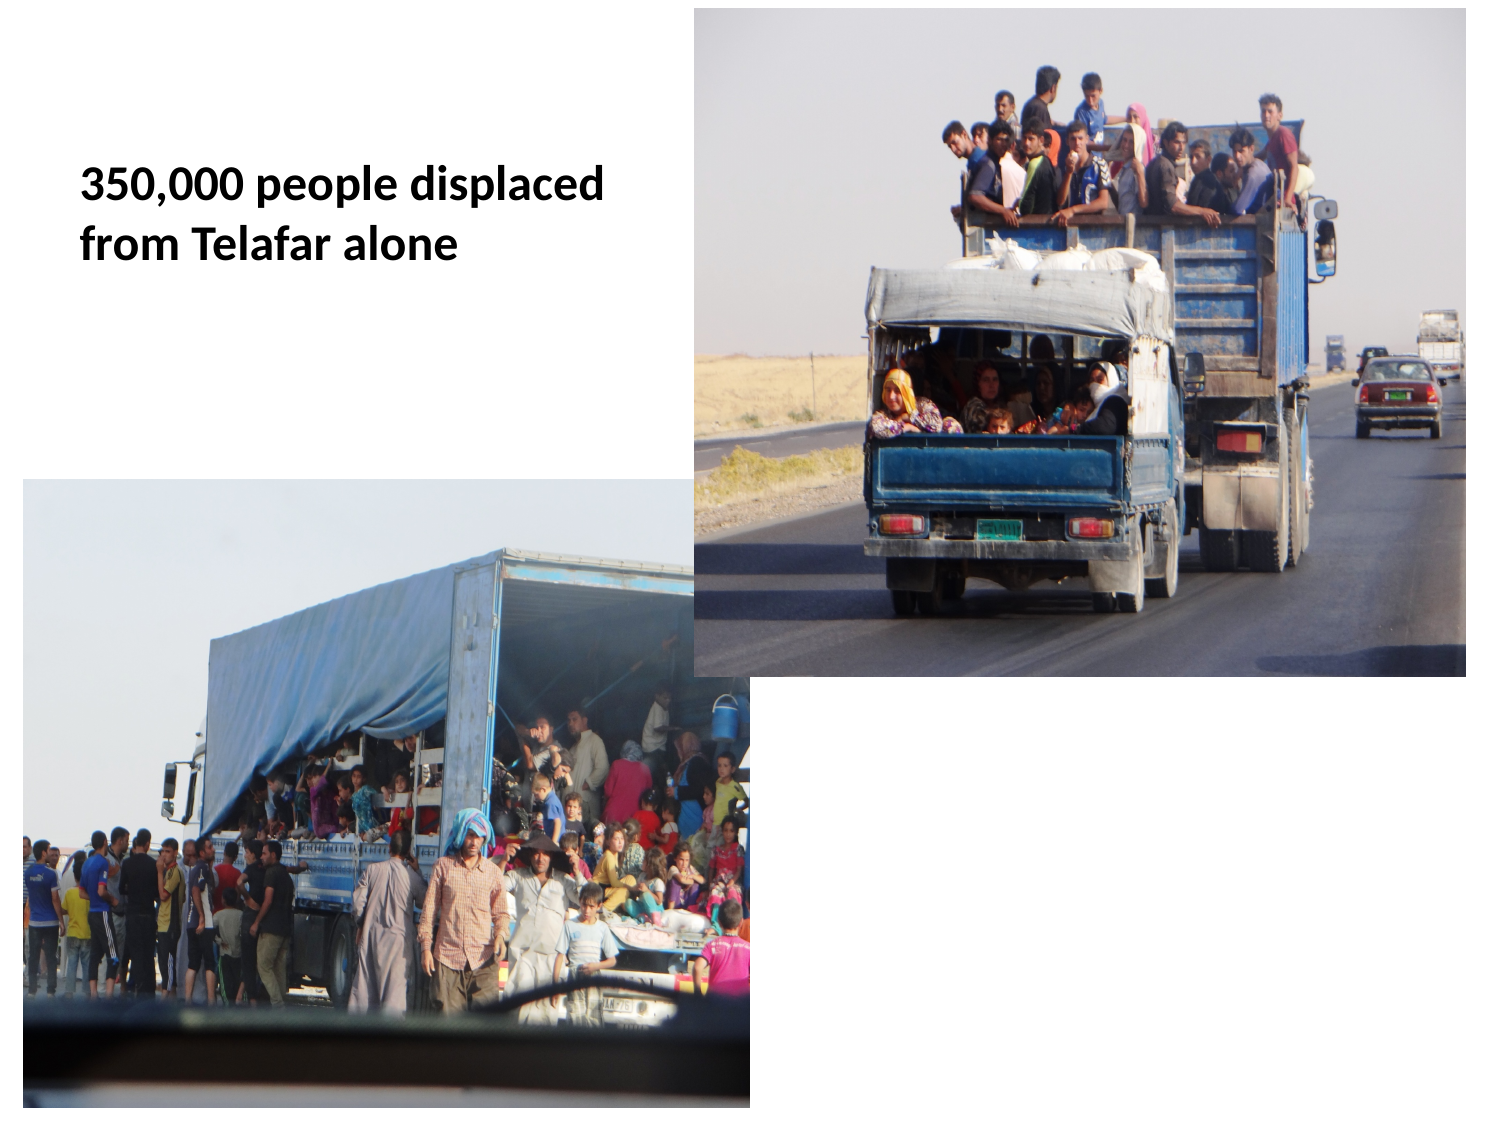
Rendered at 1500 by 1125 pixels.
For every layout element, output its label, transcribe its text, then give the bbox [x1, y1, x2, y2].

picture [23, 8, 1466, 1108]
text_box 350,000 people displaced from Telafar alone [64, 142, 656, 278]
